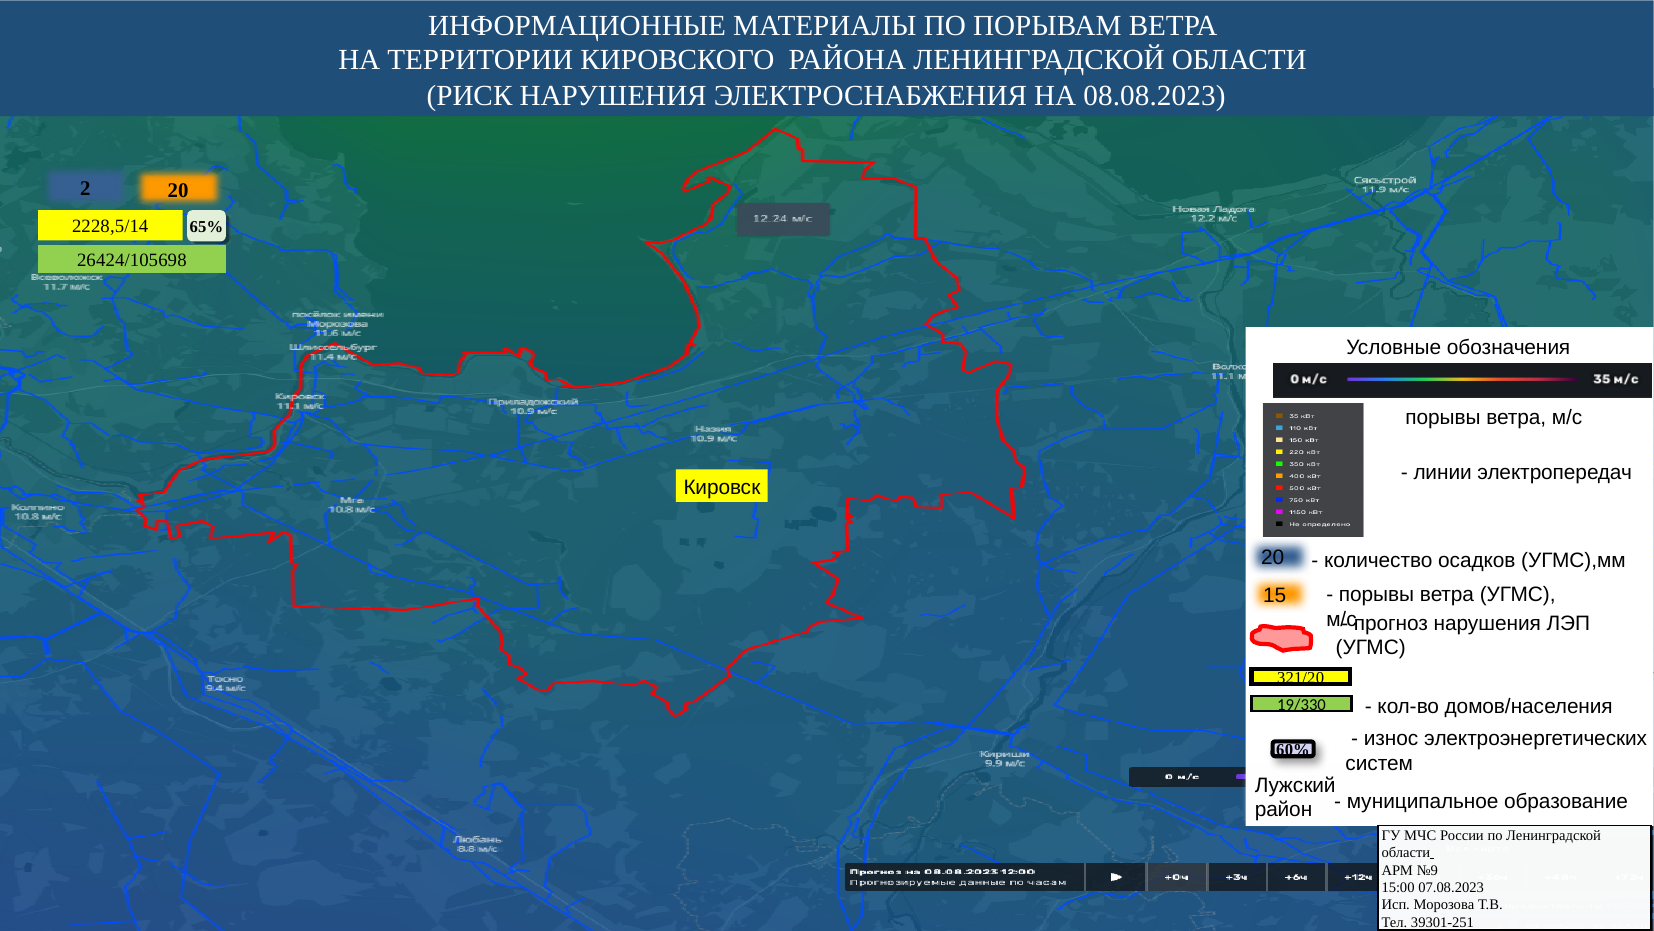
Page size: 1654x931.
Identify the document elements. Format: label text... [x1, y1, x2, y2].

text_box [130, 163, 226, 214]
text_box ИНФОРМАЦИОННЫЕ МАТЕРИАЛЫ ПО ПОРЫВАМ ВЕТРА НА ТЕРРИТОРИИ КИРОВСКОГО РАЙОНА ЛЕНИНГРАДСКОЙ ОБЛАСТИ (РИСК НАРУШЕНИЯ ЭЛЕКТРОСНАБЖЕНИЯ НА 08.08.2023) [0, 0, 1654, 87]
picture [0, 88, 1654, 931]
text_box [37, 161, 133, 215]
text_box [1239, 322, 1654, 829]
